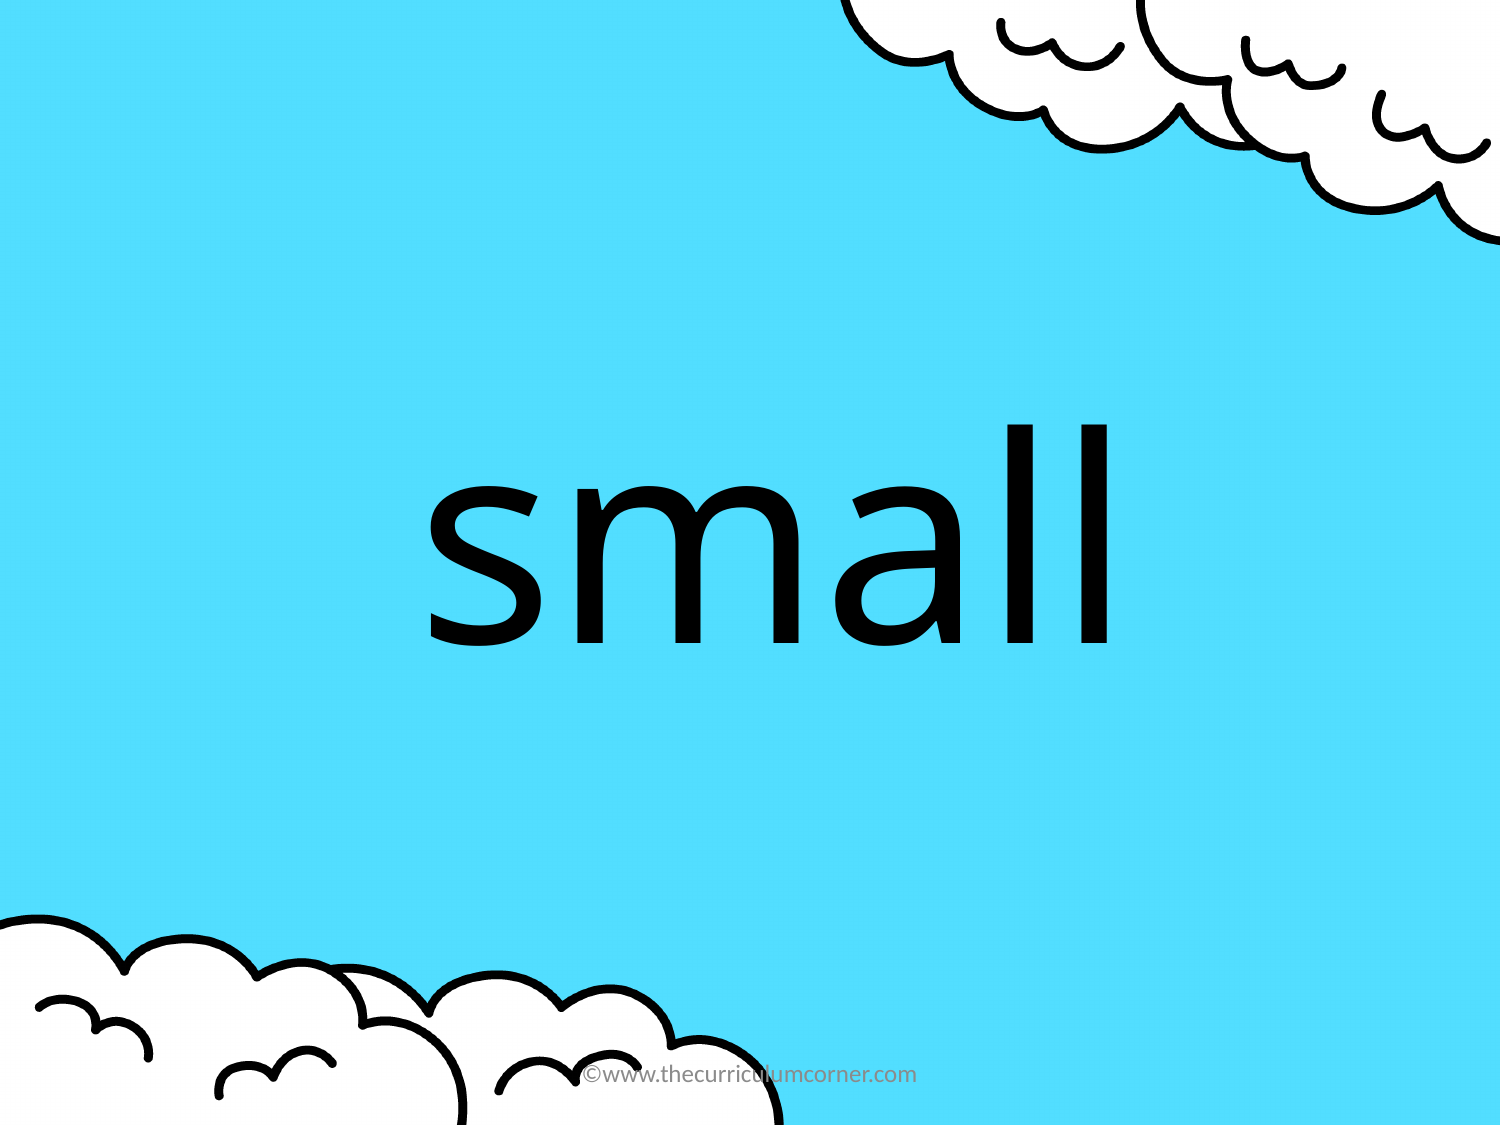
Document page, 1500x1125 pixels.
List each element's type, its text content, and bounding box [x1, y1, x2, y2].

text_box small [306, 348, 1243, 709]
footer ©www.thecurriculumcorner.com [496, 1042, 1004, 1103]
picture [0, 0, 1500, 1125]
